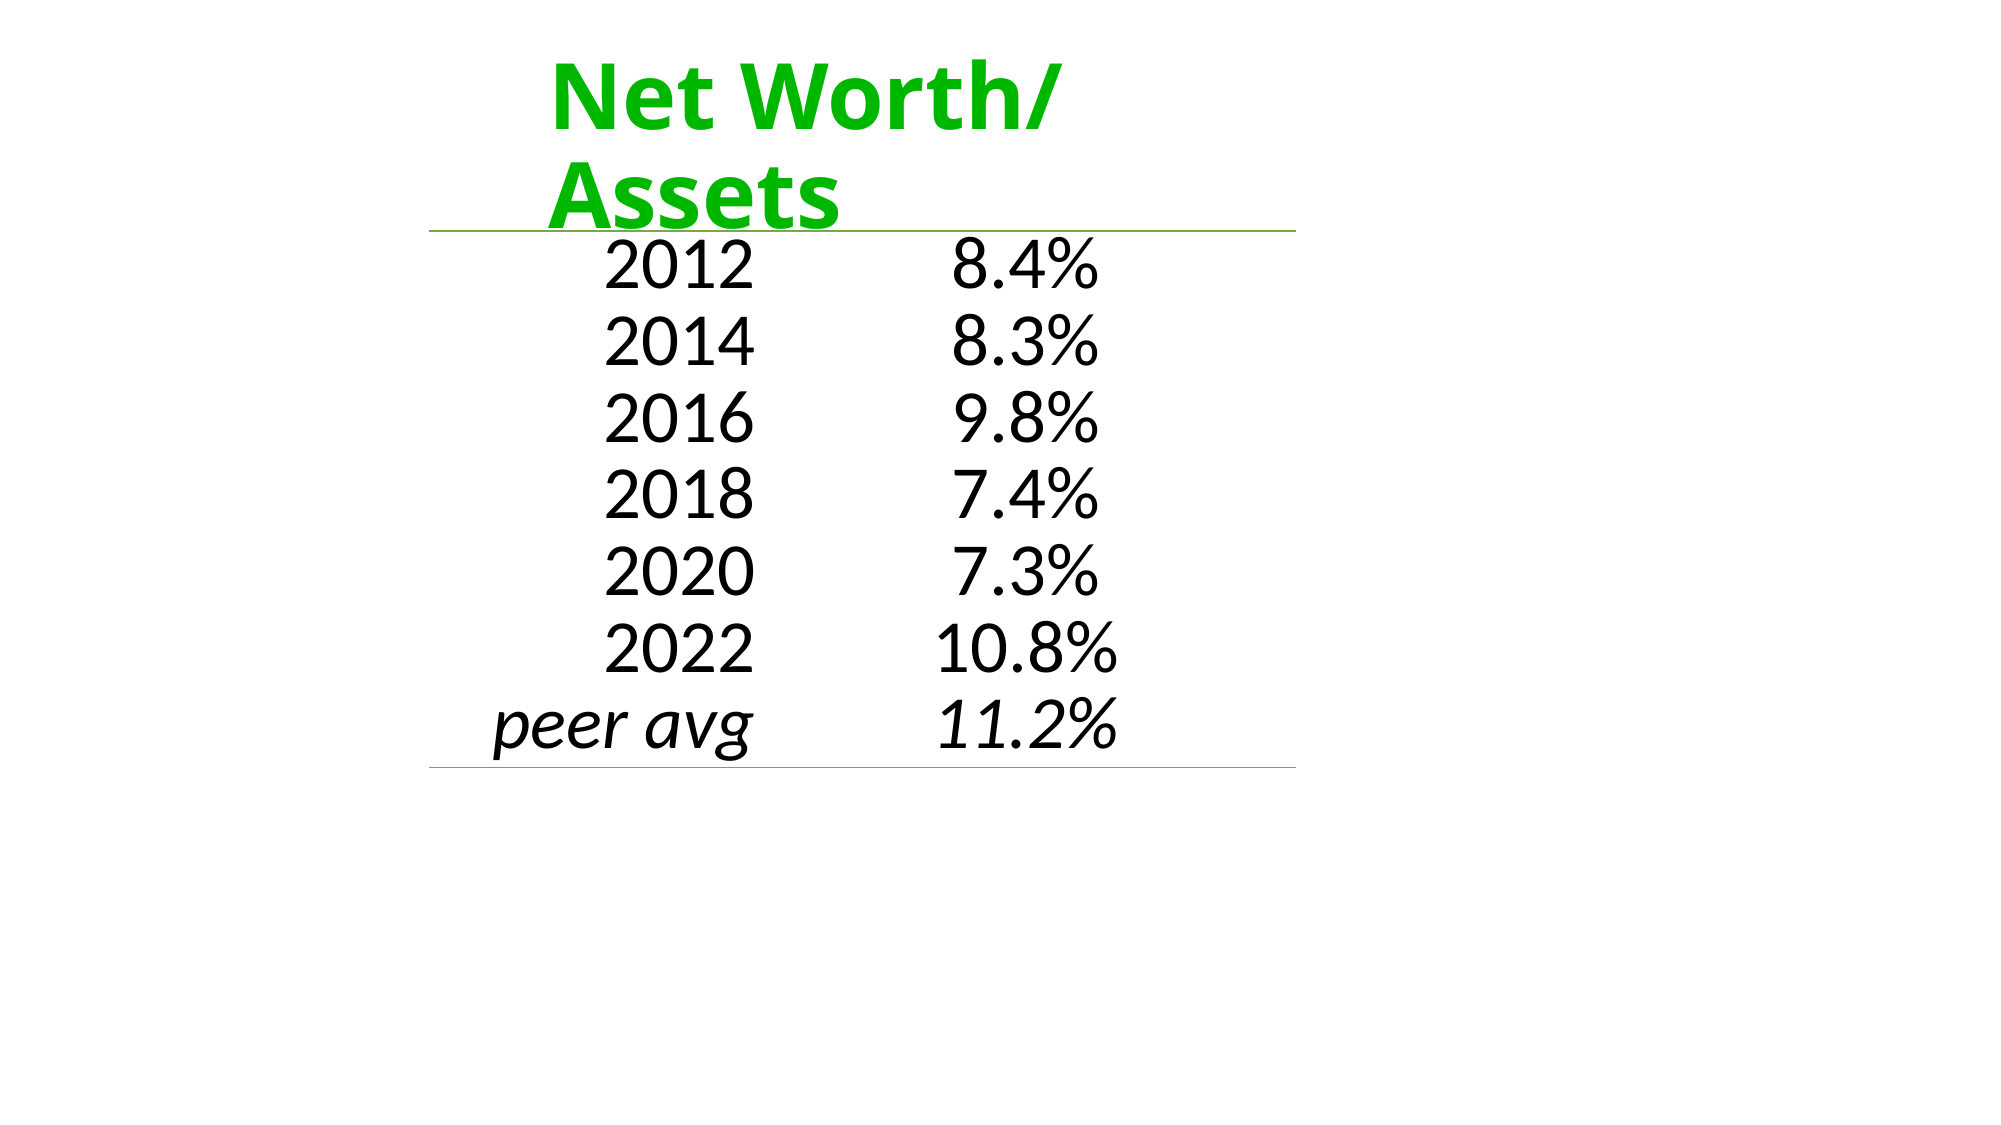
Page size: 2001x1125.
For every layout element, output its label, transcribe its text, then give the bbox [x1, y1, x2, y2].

table_cell 2022 [429, 614, 757, 691]
table_cell 2018 [429, 461, 757, 538]
table_cell 7.4% [757, 461, 1296, 538]
table_header 8.4% [757, 232, 1296, 308]
table_cell 2016 [429, 384, 757, 461]
table_cell 9.8% [757, 384, 1296, 461]
title Net Worth/ Assets [533, 61, 1249, 230]
table_cell 7.3% [757, 538, 1296, 614]
table_header 2012 [429, 232, 757, 308]
table_cell 2014 [429, 308, 757, 384]
table_cell peer avg [429, 691, 757, 767]
table_cell 10.8% [757, 614, 1296, 691]
table_cell 2020 [429, 538, 757, 614]
table_cell 11.2% [757, 691, 1296, 767]
table_cell 8.3% [757, 308, 1296, 384]
